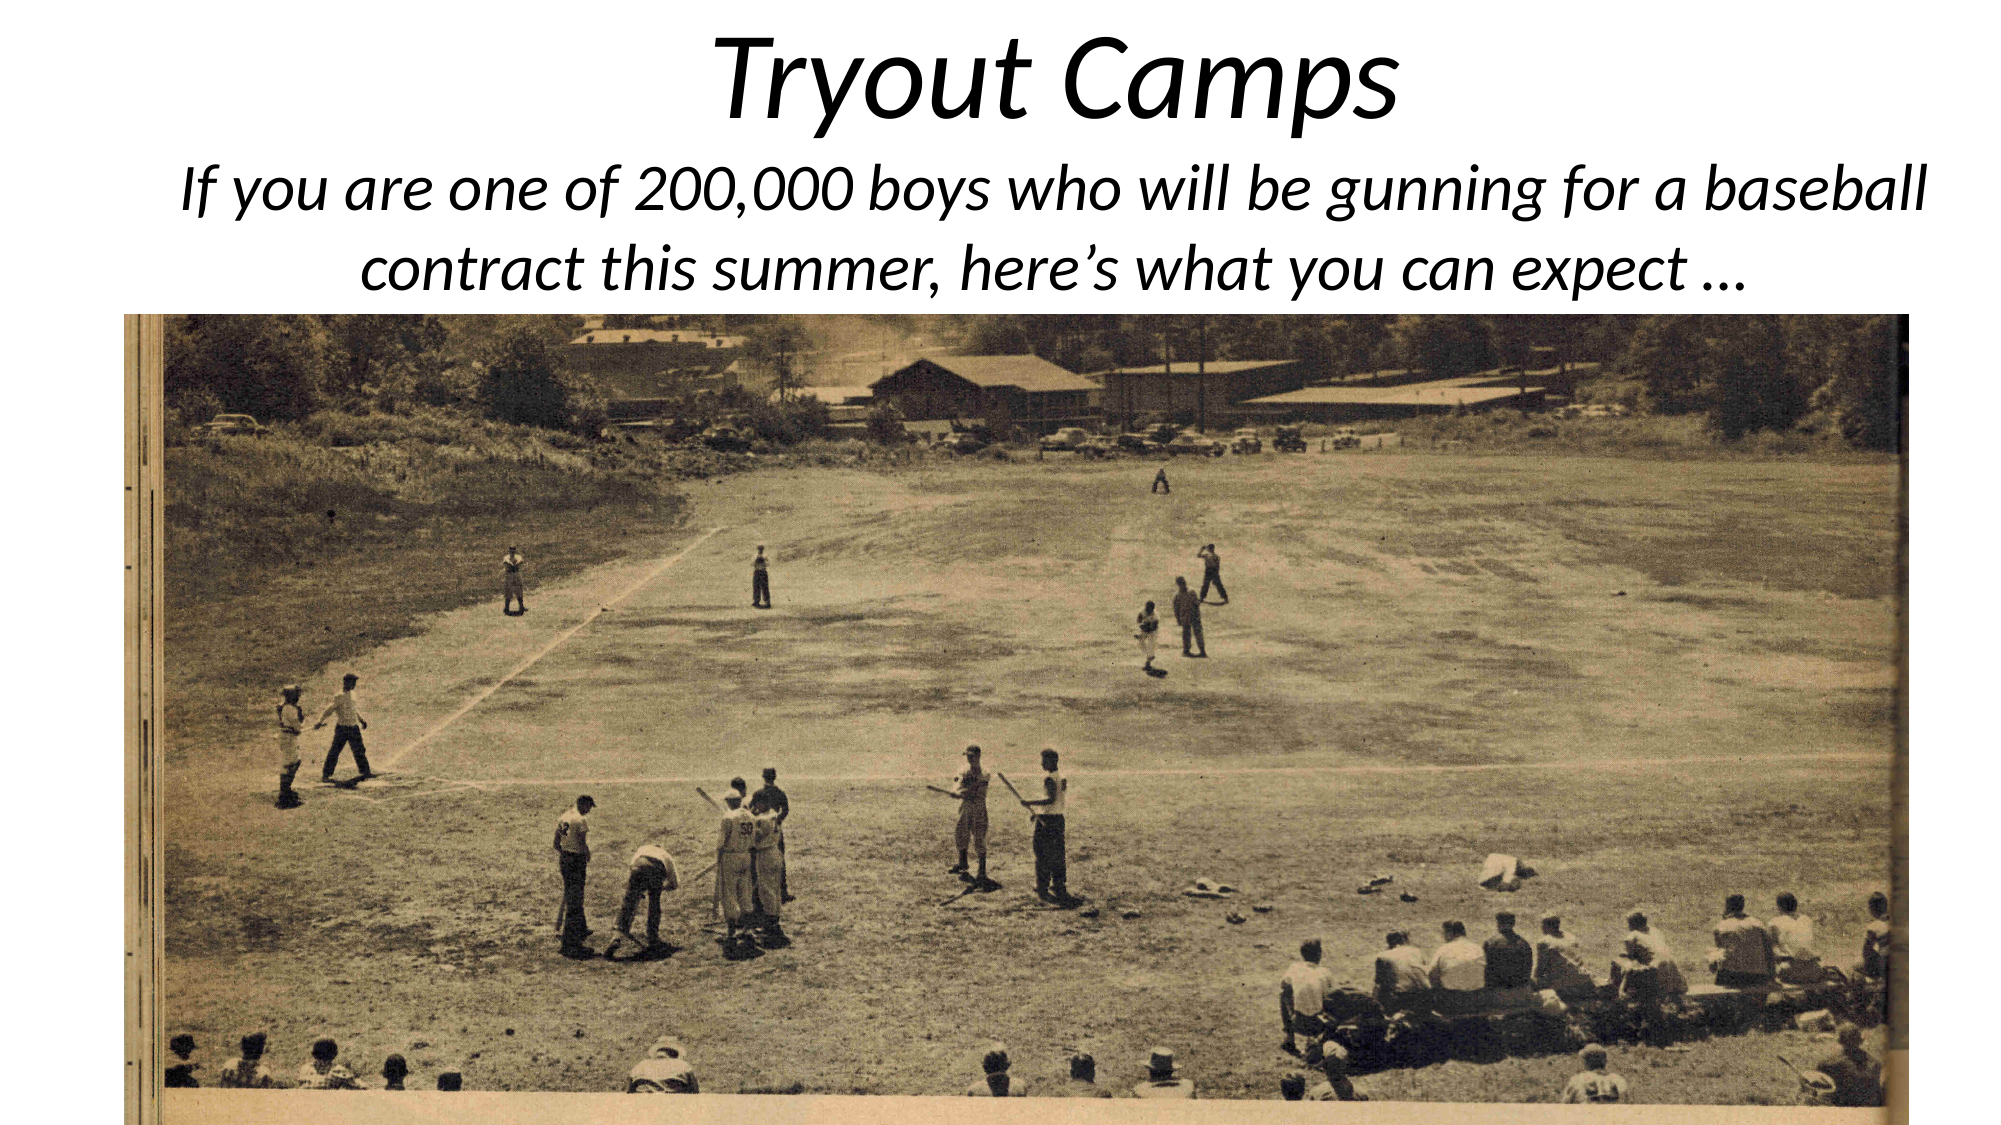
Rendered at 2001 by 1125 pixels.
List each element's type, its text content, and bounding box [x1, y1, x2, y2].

text_box Tryout Camps If you are one of 200,000 boys who will be gunning for a baseball contract this summer, here’s what you can expect … [140, 0, 1970, 312]
picture [124, 314, 1909, 1125]
